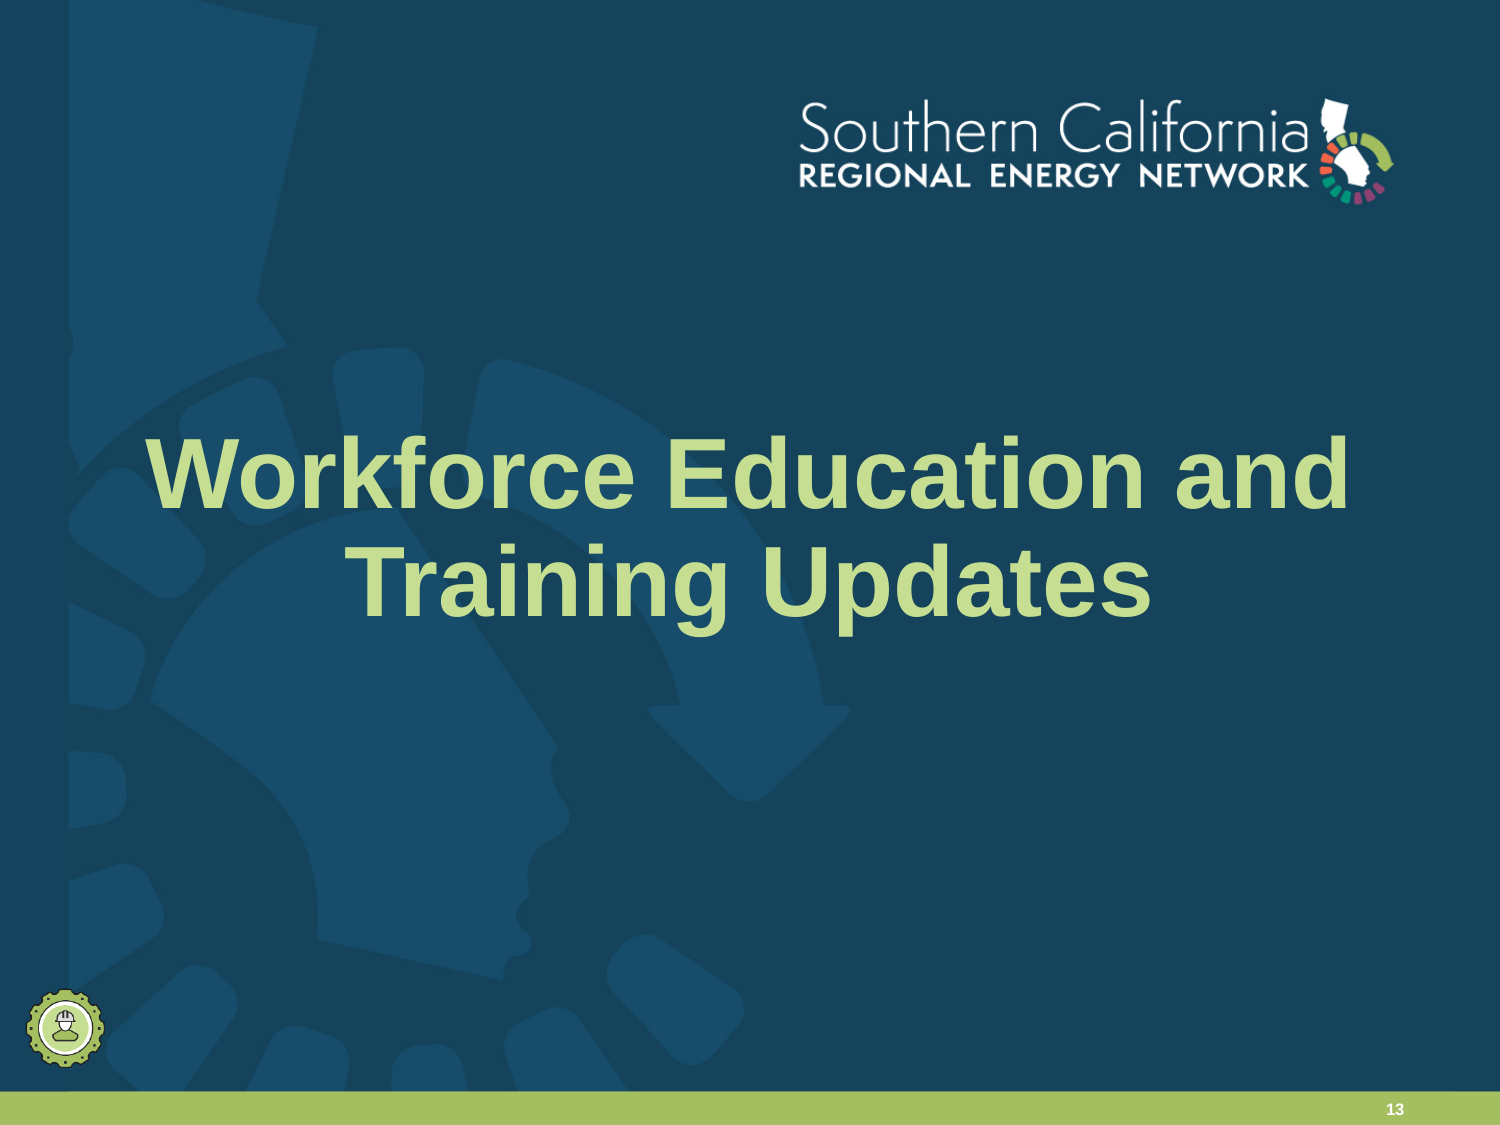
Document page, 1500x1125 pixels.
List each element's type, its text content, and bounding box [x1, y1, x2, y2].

title Workforce Education and Training Updates [102, 280, 1397, 639]
picture [19, 0, 1500, 1091]
slide_number 13 [1284, 1091, 1405, 1125]
